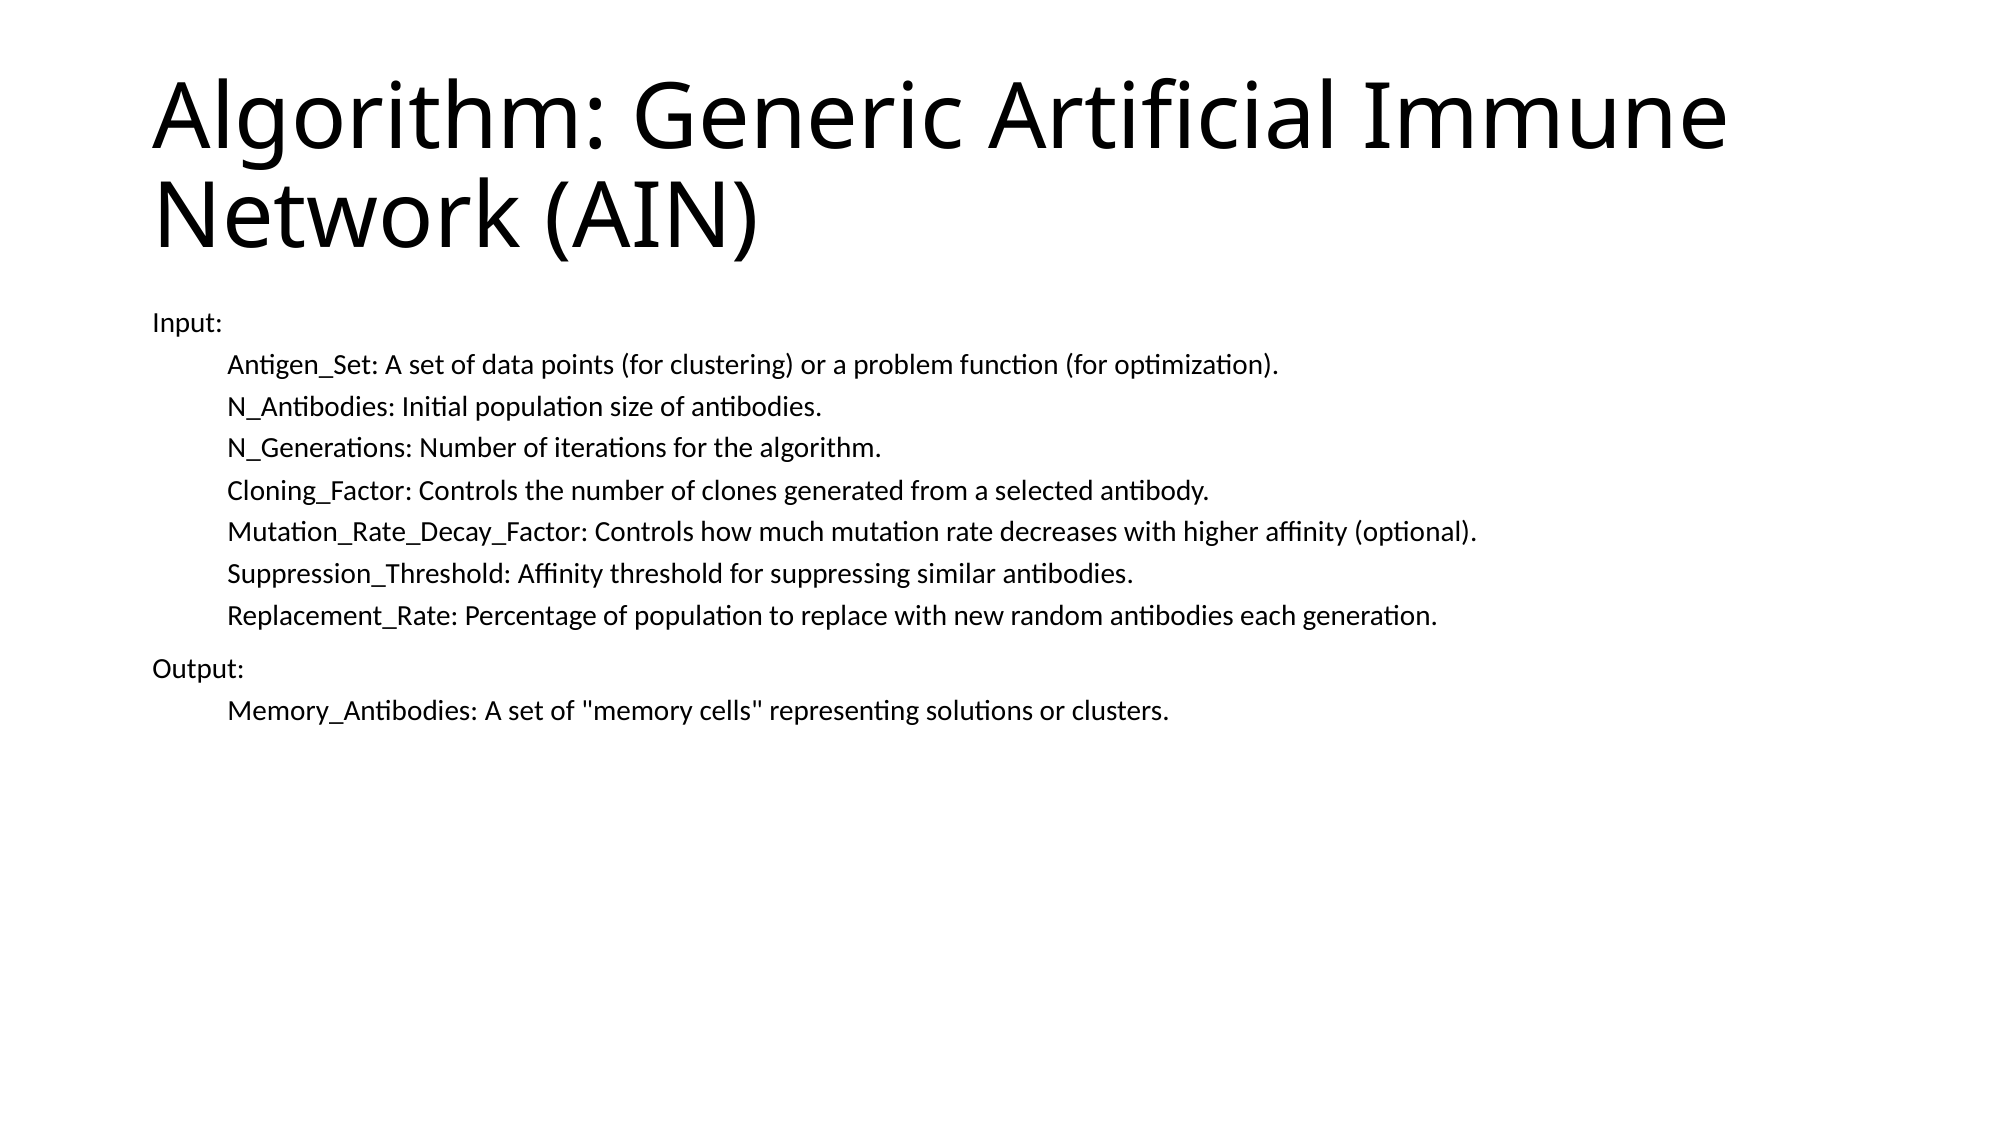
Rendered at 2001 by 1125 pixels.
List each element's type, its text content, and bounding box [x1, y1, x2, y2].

list Input: Antigen_Set: A set of data points (for clustering) or a problem function (for optimization). N_Antibodies: Initial population size of antibodies. N_Generations: Number of iterations for the algorithm. Cloning_Factor: Controls the number of clones generated from a selected antibody. Mutation_Rate_Decay_Factor: Controls how much mutation rate decreases with higher affinity (optional). Suppression_Threshold: Affinity threshold for suppressing similar antibodies. Replacement_Rate: Percentage of population to replace with new random antibodies each generation. Output: Memory_Antibodies: A set of "memory cells" representing solutions or clusters. [137, 299, 1863, 1014]
title Algorithm: Generic Artificial Immune Network (AIN) [137, 59, 1863, 278]
